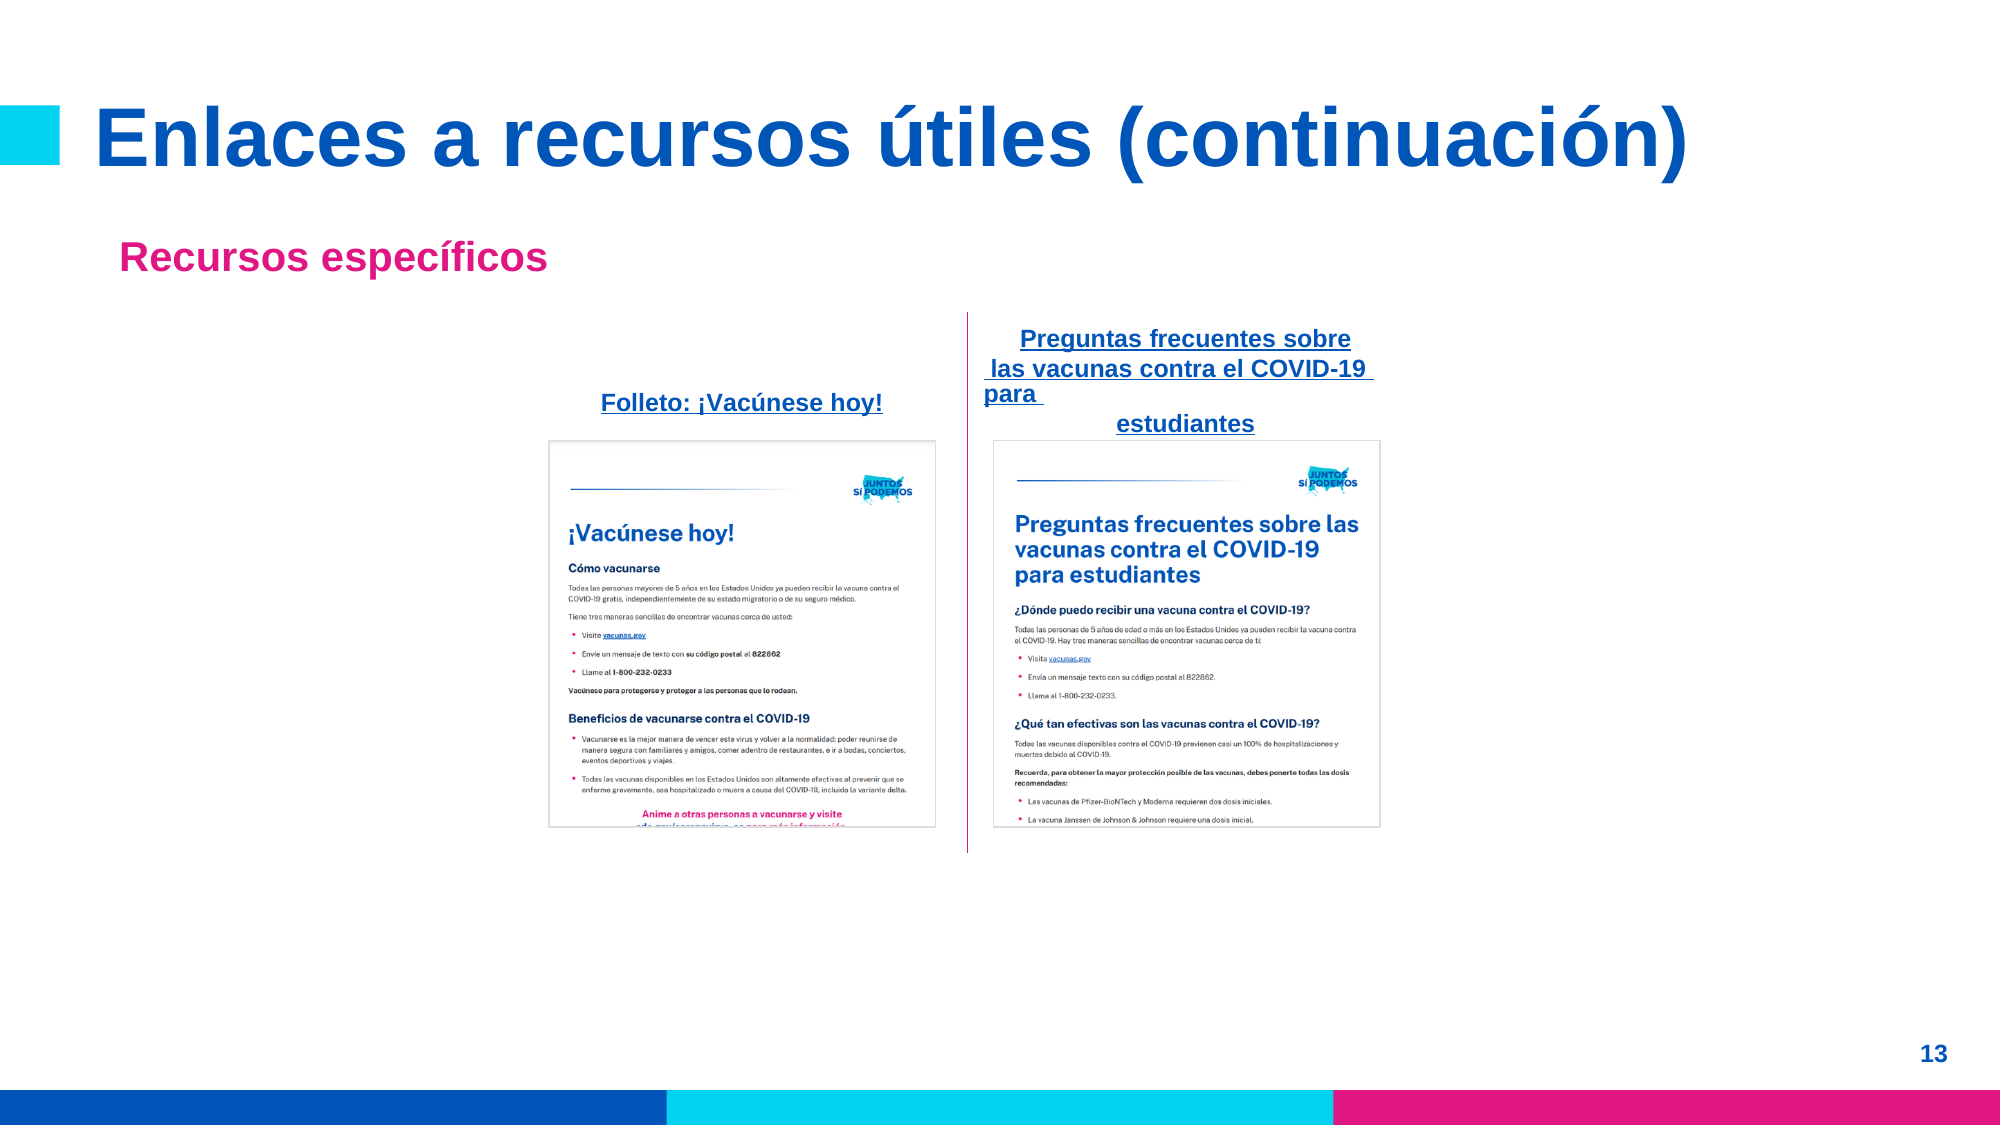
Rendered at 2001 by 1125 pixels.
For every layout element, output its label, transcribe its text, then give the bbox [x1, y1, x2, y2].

picture [669, 1090, 2000, 1125]
slide_number 13 [1866, 1037, 1949, 1066]
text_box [983, 315, 1389, 827]
title Enlaces a recursos útiles (continuación) [94, 94, 1779, 187]
text_box Recursos específicos [104, 215, 597, 296]
picture [0, 1090, 666, 1125]
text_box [532, 378, 952, 827]
